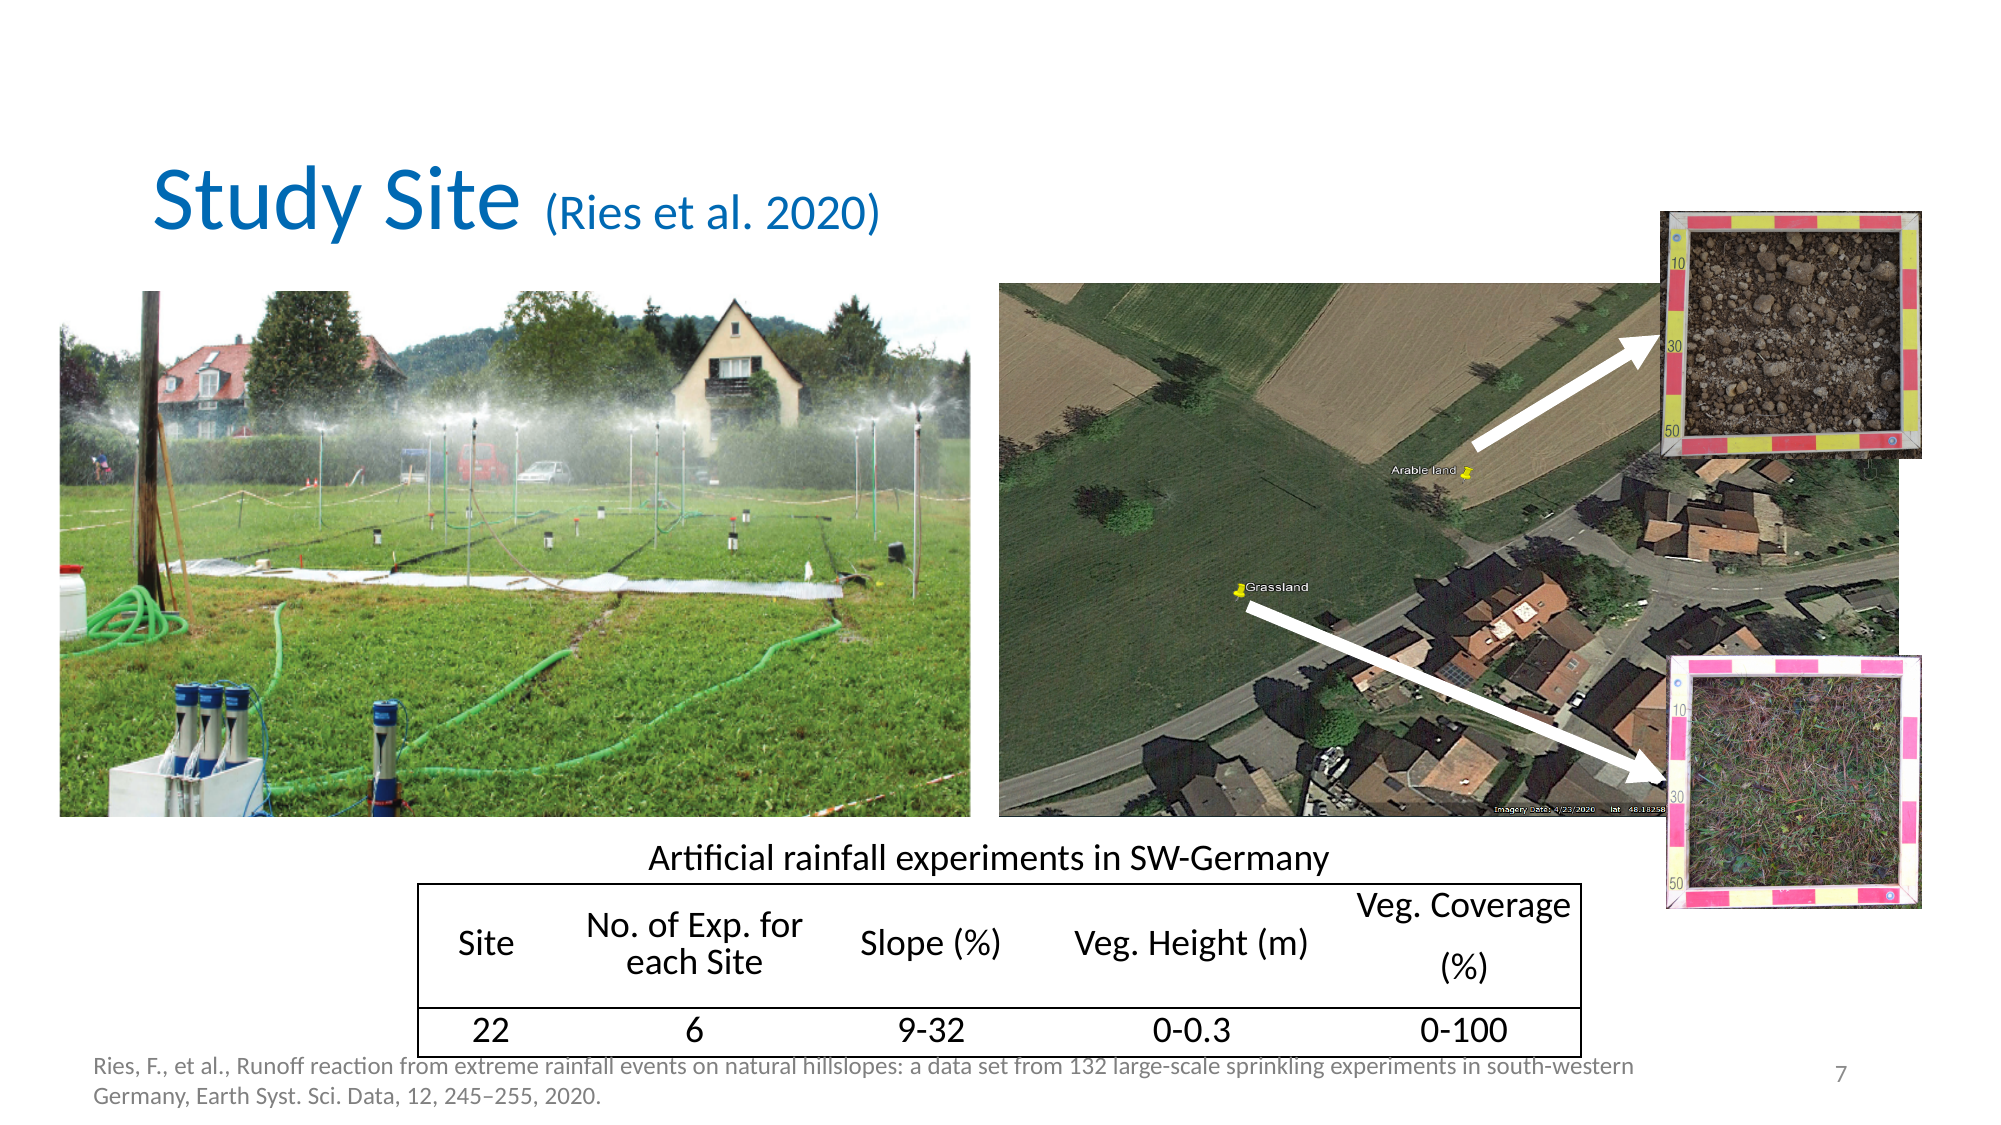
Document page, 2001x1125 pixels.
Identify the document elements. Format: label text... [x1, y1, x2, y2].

table_header Veg. Height (m) [1036, 886, 1347, 1007]
table_cell 0-100 [1347, 1009, 1580, 1042]
table_cell 6 [563, 1009, 826, 1042]
table_header Slope (%) [826, 886, 1036, 1007]
slide_number 7 [1720, 1042, 1863, 1103]
table_cell (%) [1347, 931, 1580, 1007]
table_cell 0-0.3 [1036, 1009, 1347, 1042]
title Study Site (Ries et al. 2020) [137, 56, 1863, 275]
table_header Veg. Coverage [1347, 885, 1580, 931]
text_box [1247, 606, 1667, 781]
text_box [1474, 334, 1661, 448]
text_box Ries, F., et al., Runoff reaction from extreme rainfall events on natural hillslopes: a data set from 132 large-scale sprinkling experiments in south-western Germany, Earth Syst. Sci. Data, 12, 245–255, 2020. [78, 1042, 1720, 1118]
table_cell 22 [419, 1009, 563, 1042]
picture [999, 211, 1922, 909]
picture [48, 291, 978, 817]
table_header Site [419, 885, 563, 1007]
table_header No. of Exp. for each Site [563, 885, 826, 1007]
table_cell 9-32 [826, 1009, 1036, 1042]
text_box Artificial rainfall experiments in SW-Germany [633, 825, 1458, 886]
